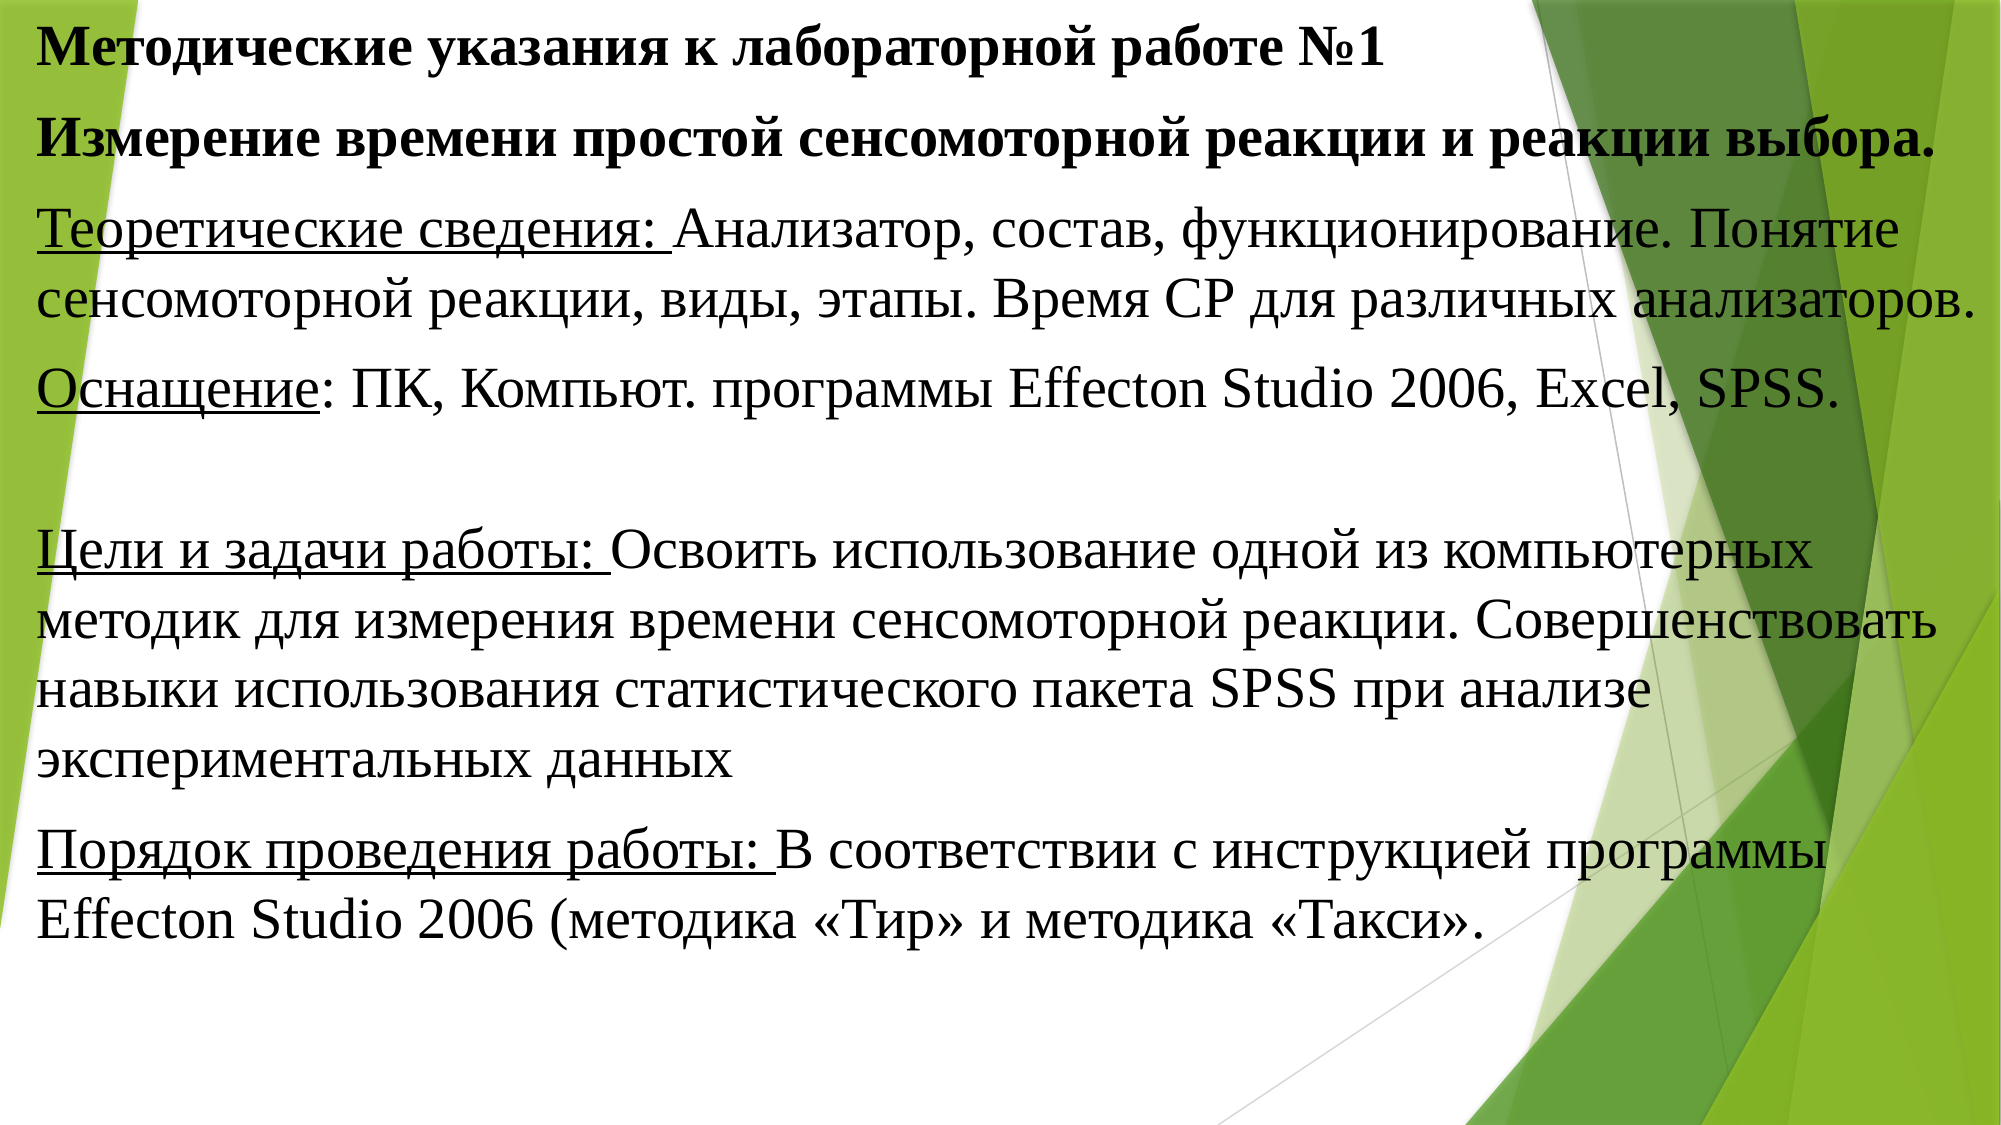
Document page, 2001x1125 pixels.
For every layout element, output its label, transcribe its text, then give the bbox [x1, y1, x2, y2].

subtitle Методические указания к лабораторной работе №1 Измерение времени простой сенсомоторной реакции и реакции выбора. Теоретические сведения: Анализатор, состав, функционирование. Понятие сенсомоторной реакции, виды, этапы. Время СР для различных анализаторов. Оснащение: ПК, Компьют. программы Effecton Studio 2006, Excel, SPSS. Цели и задачи работы: Освоить использование одной из компьютерных методик для измерения времени сенсомоторной реакции. Совершенствовать навыки использования статистического пакета SPSS при анализе экспериментальных данных Порядок проведения работы: В соответствии с инструкцией программы Effecton Studio 2006 (методика «Тир» и методика «Такси». [21, 0, 2000, 1125]
